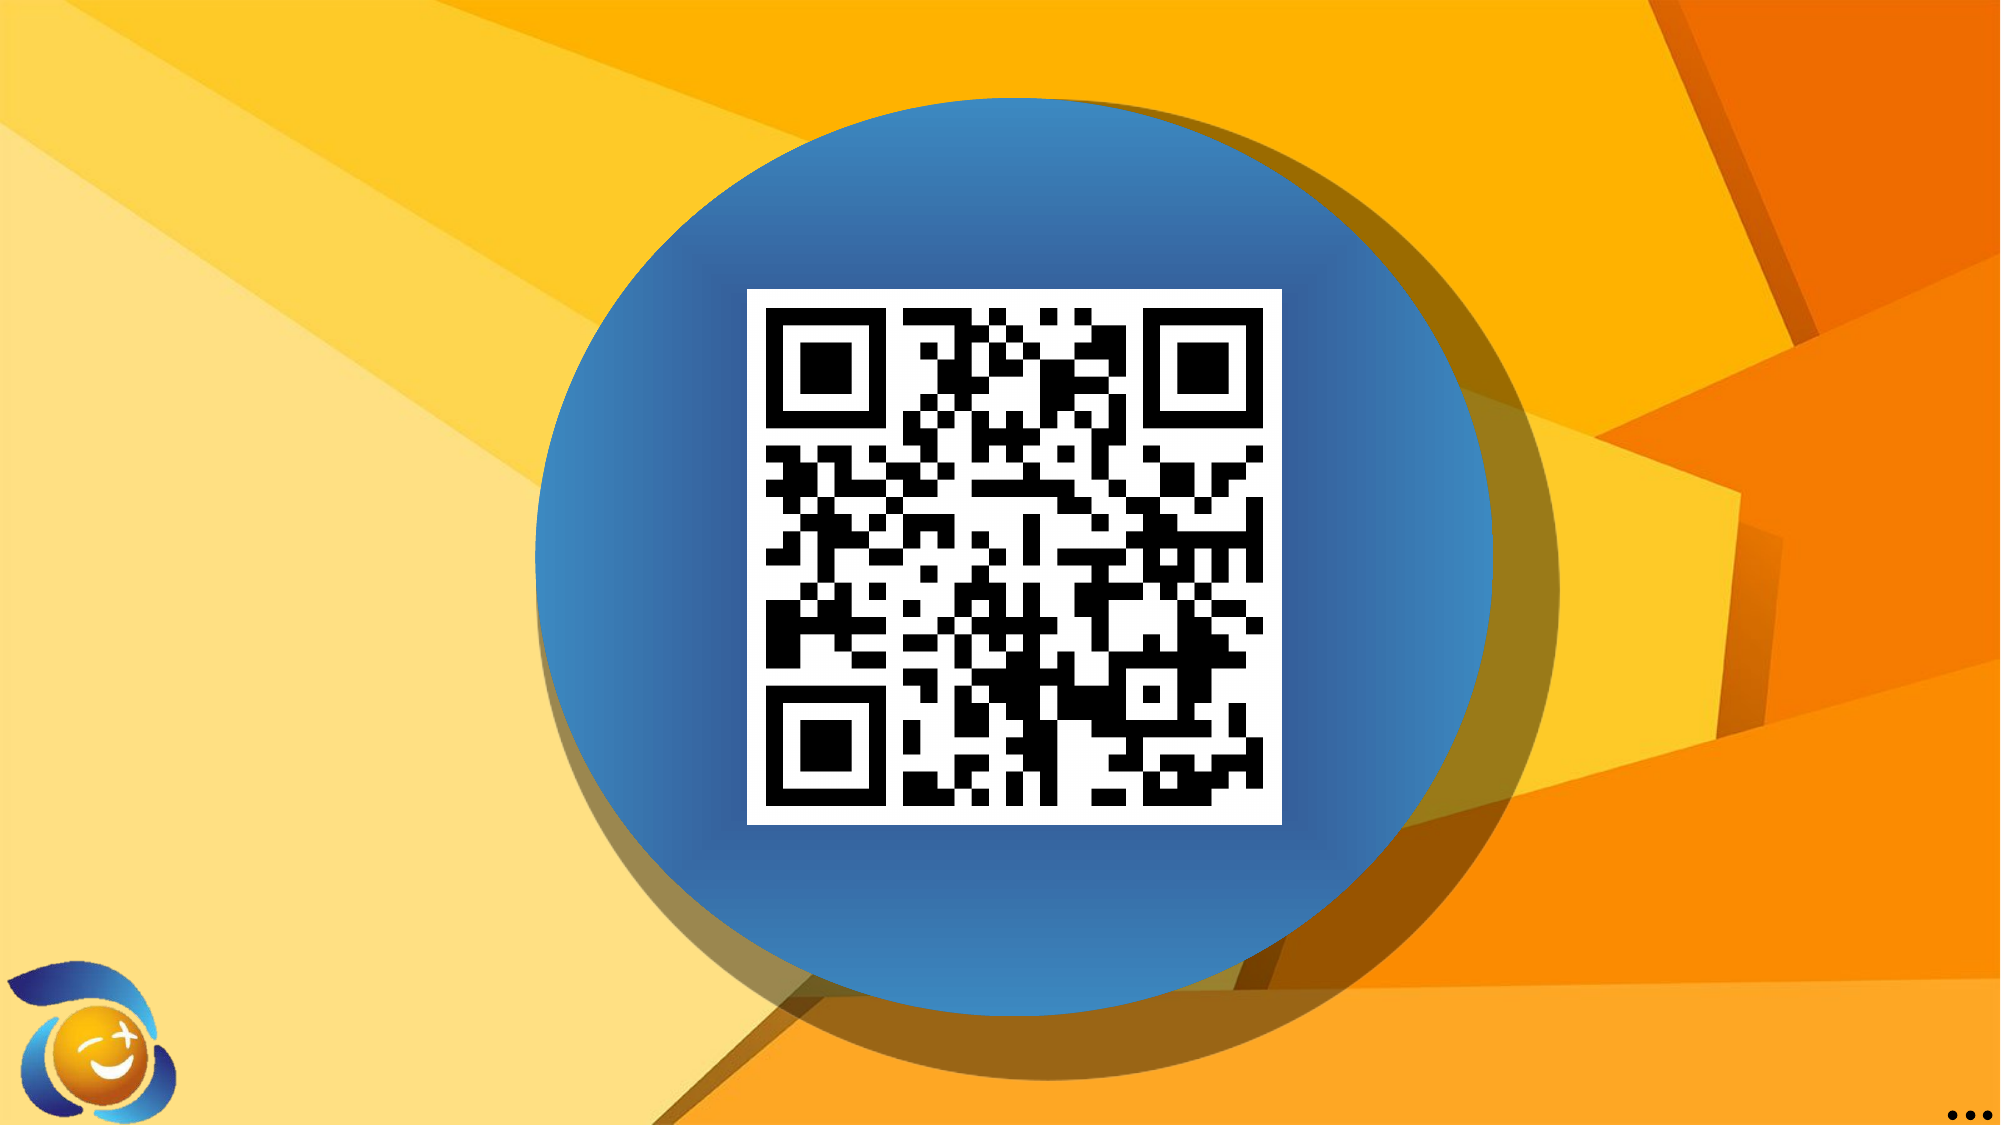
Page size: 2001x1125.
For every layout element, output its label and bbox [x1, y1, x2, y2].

text_box [1965, 1110, 1976, 1121]
text_box [1982, 1110, 1993, 1121]
text_box [1947, 1110, 1958, 1121]
text_box [535, 97, 1494, 1017]
picture [0, 0, 2001, 1125]
